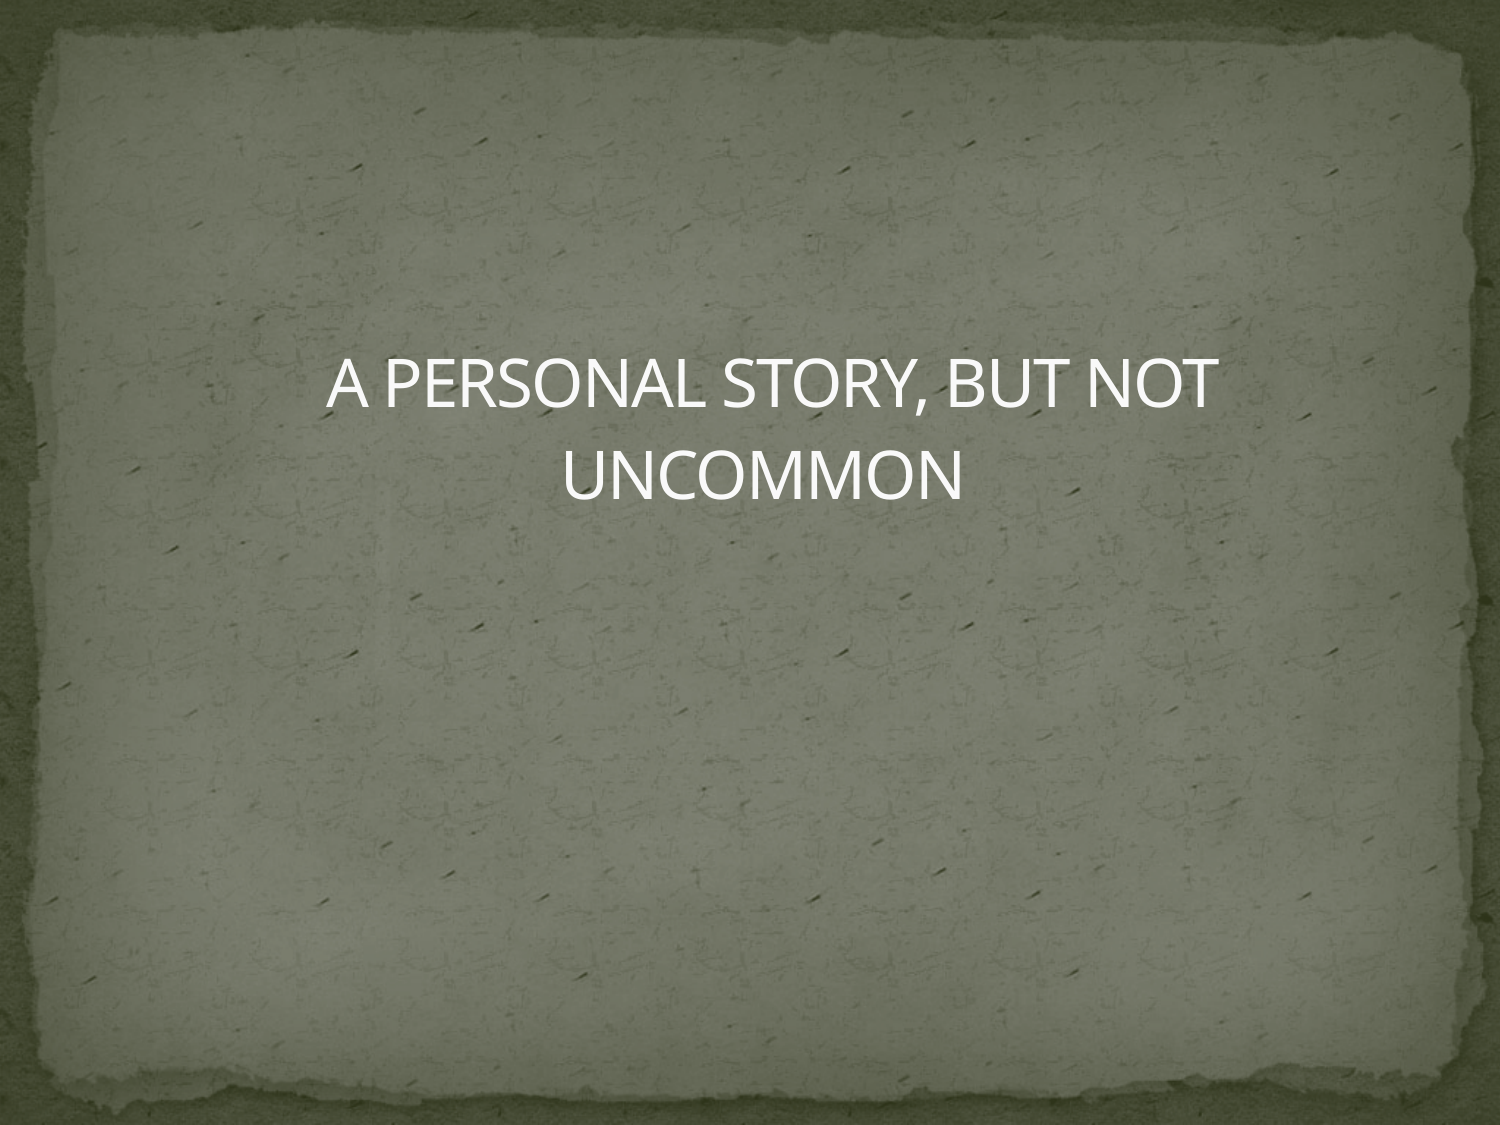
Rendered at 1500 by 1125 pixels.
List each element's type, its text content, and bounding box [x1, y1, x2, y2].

title A PERSONAL STORY, BUT NOT UNCOMMON [88, 326, 1439, 527]
